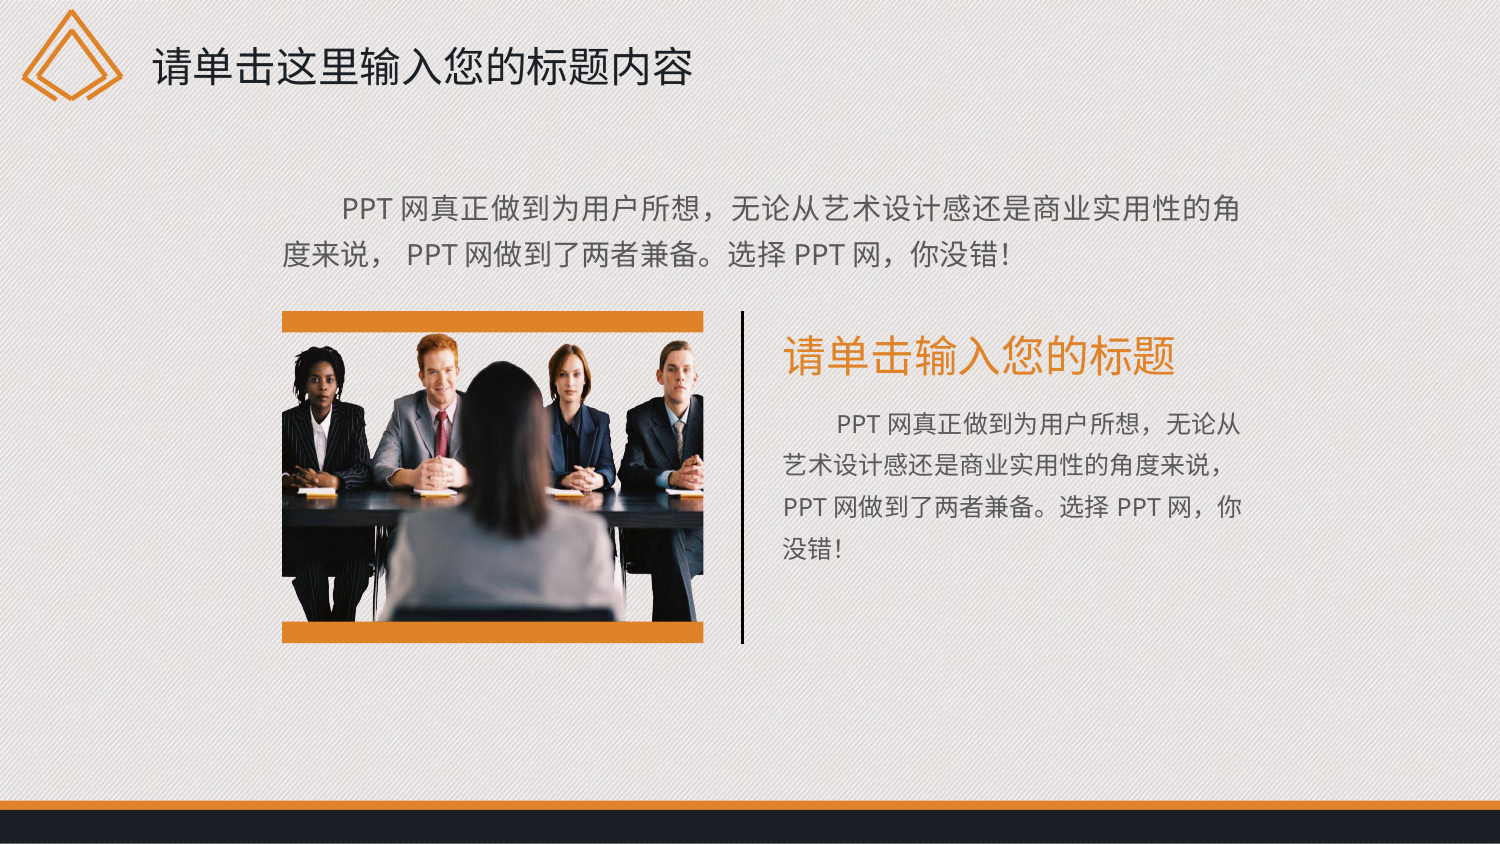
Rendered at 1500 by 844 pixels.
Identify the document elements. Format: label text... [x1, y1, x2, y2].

text_box [281, 331, 704, 621]
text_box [0, 800, 1500, 844]
text_box 请单击输入您的标题 [783, 314, 1298, 397]
text_box [281, 310, 704, 331]
picture [0, 0, 1500, 800]
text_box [22, 10, 122, 100]
text_box PPT网真正做到为用户所想，无论从艺术设计感还是商业实用性的角度来说，PPT网做到了两者兼备。选择PPT网，你没错！ [282, 180, 1243, 307]
text_box [281, 621, 704, 644]
text_box 请单击这里输入您的标题内容 [136, 33, 907, 98]
text_box PPT网真正做到为用户所想，无论从艺术设计感还是商业实用性的角度来说，PPT网做到了两者兼备。选择PPT网，你没错！ [783, 397, 1243, 698]
